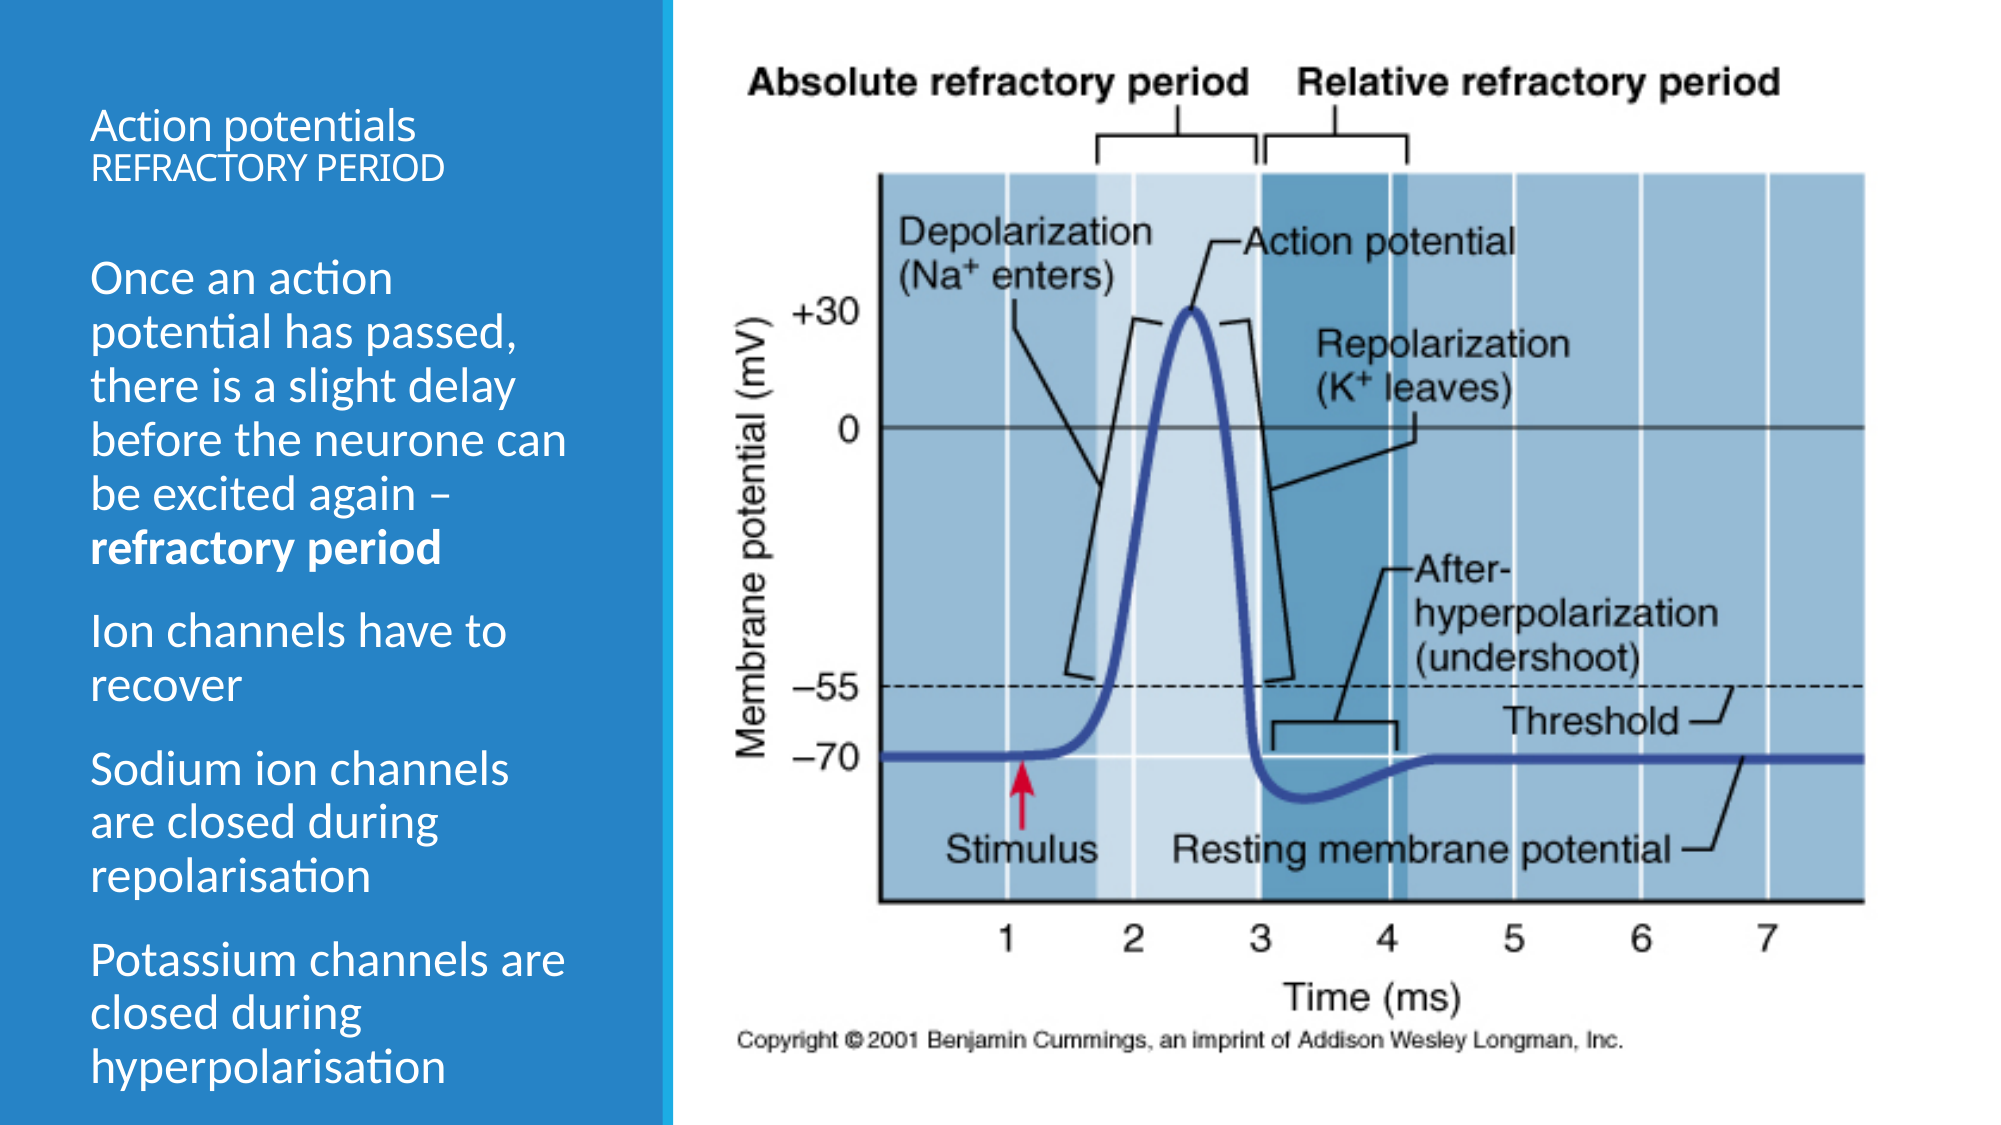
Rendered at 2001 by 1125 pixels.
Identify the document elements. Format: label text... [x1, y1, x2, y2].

title Action potentials REFRACTORY PERIOD [75, 97, 600, 197]
list Once an action potential has passed, there is a slight delay before the neurone can be excited again – refractory period Ion channels have to recover Sodium ion channels are closed during repolarisation Potassium channels are closed during hyperpolarisation [75, 244, 600, 1035]
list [715, 41, 1892, 1073]
